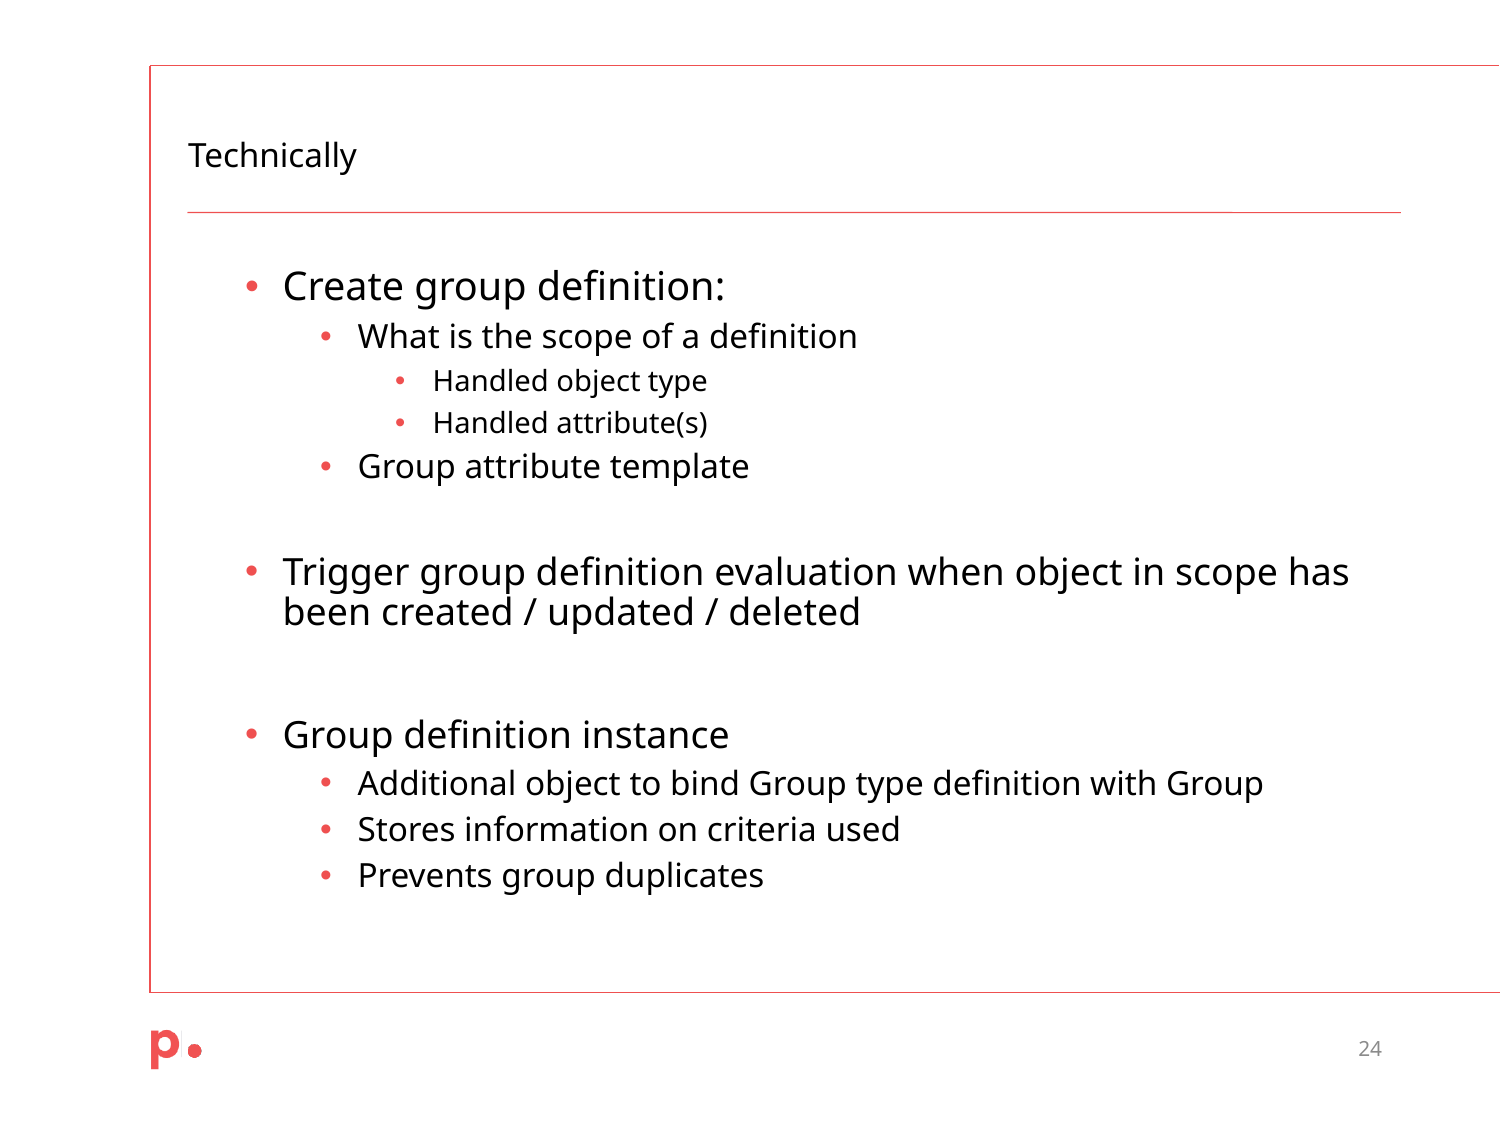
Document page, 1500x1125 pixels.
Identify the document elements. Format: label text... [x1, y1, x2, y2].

picture [186, 1042, 202, 1059]
text_box Create group definition: What is the scope of a definition Handled object type Handled attribute(s) Group attribute template Trigger group definition evaluation when object in scope has been created / updated / deleted Group definition instance Additional object to bind Group type definition with Group Stores information on criteria used Prevents group duplicates [230, 259, 1444, 923]
title Technically [188, 113, 1399, 200]
picture [138, 1007, 182, 1082]
slide_number 24 [1312, 1031, 1397, 1068]
